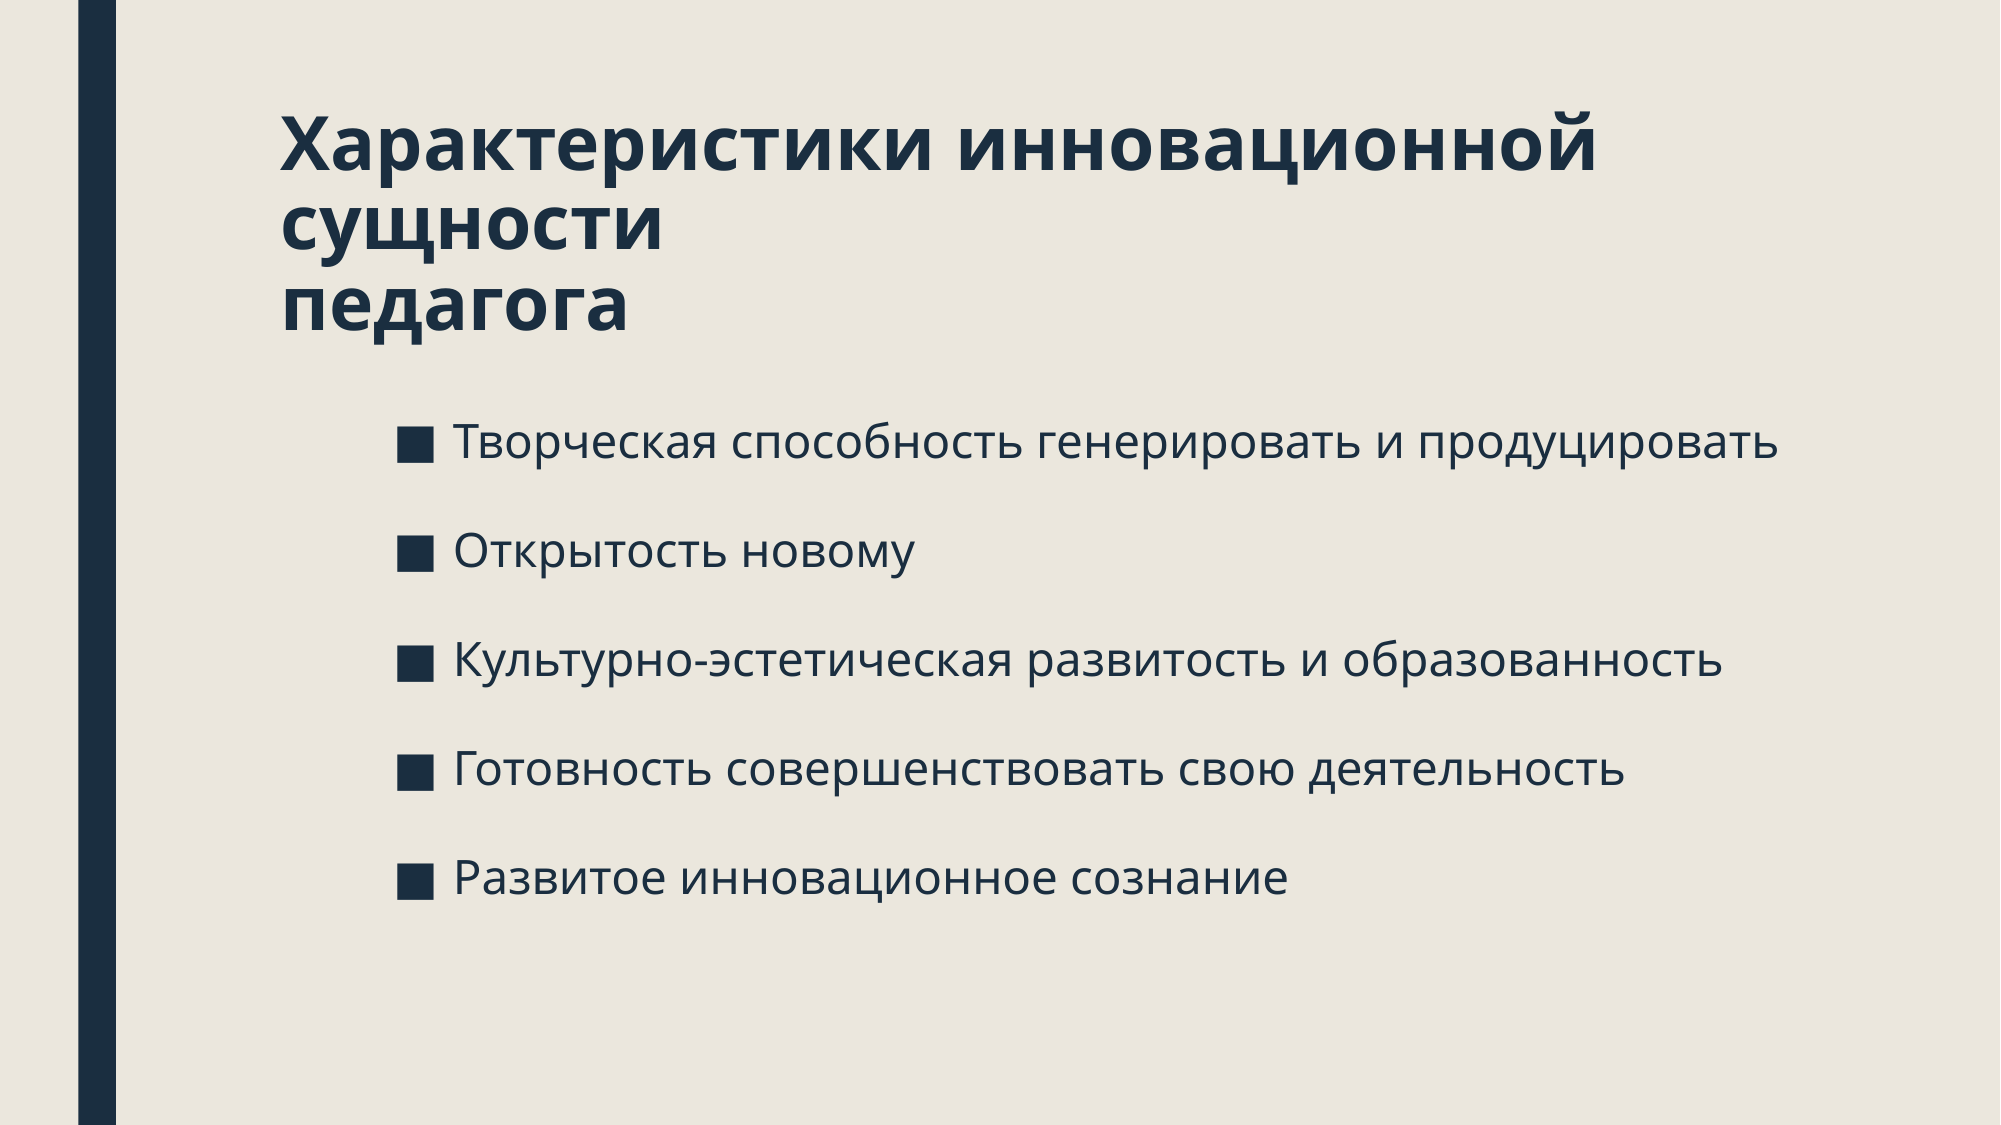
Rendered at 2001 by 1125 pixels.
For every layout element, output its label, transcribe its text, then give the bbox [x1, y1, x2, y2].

list Творческая способность генерировать и продуцировать Открытость новому Культурно-эстетическая развитость и образованность Готовность совершенствовать свою деятельность Развитое инновационное сознание [378, 375, 1800, 963]
title Характеристики инновационной сущности педагога [265, 98, 1841, 279]
